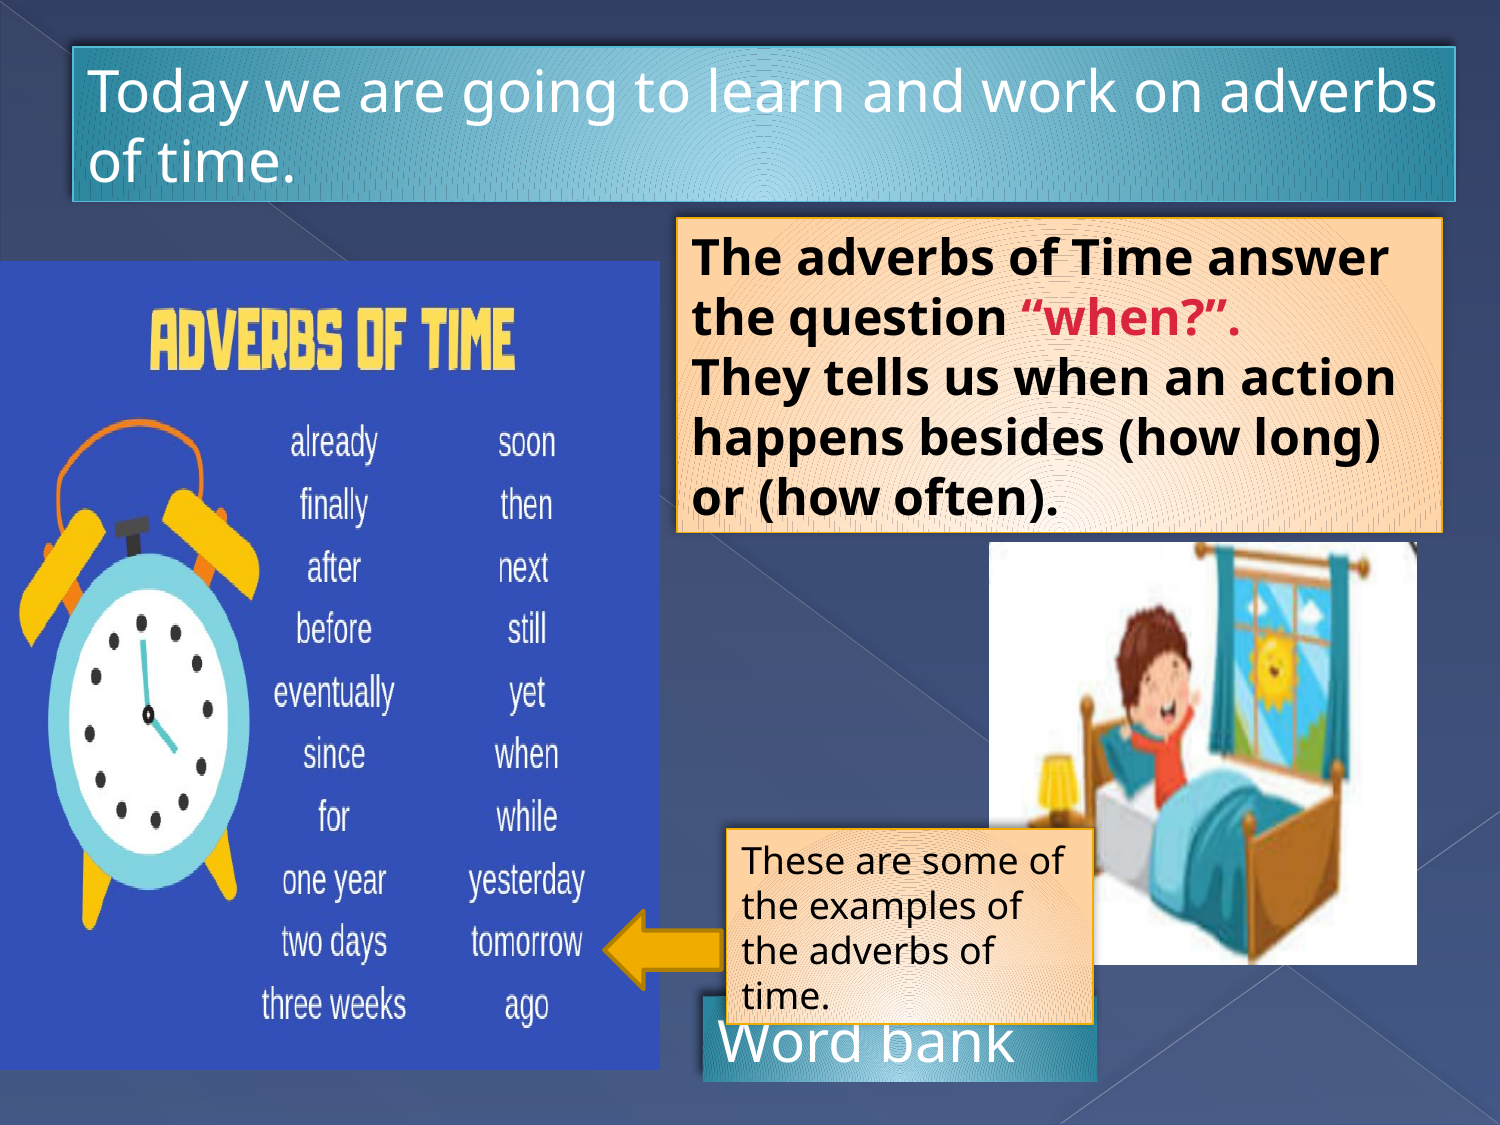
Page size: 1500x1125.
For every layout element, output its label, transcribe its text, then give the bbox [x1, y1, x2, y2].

text_box Word bank [702, 996, 1098, 1082]
picture [0, 261, 661, 1070]
picture [988, 542, 1417, 965]
text_box [664, 928, 724, 972]
text_box Today we are going to learn and work on adverbs of time. [72, 46, 1456, 202]
text_box These are some of the examples of the adverbs of time. [726, 828, 1094, 1025]
text_box The adverbs of Time answer the question “when?”. They tells us when an action happens besides (how long) or (how often). [676, 217, 1443, 533]
